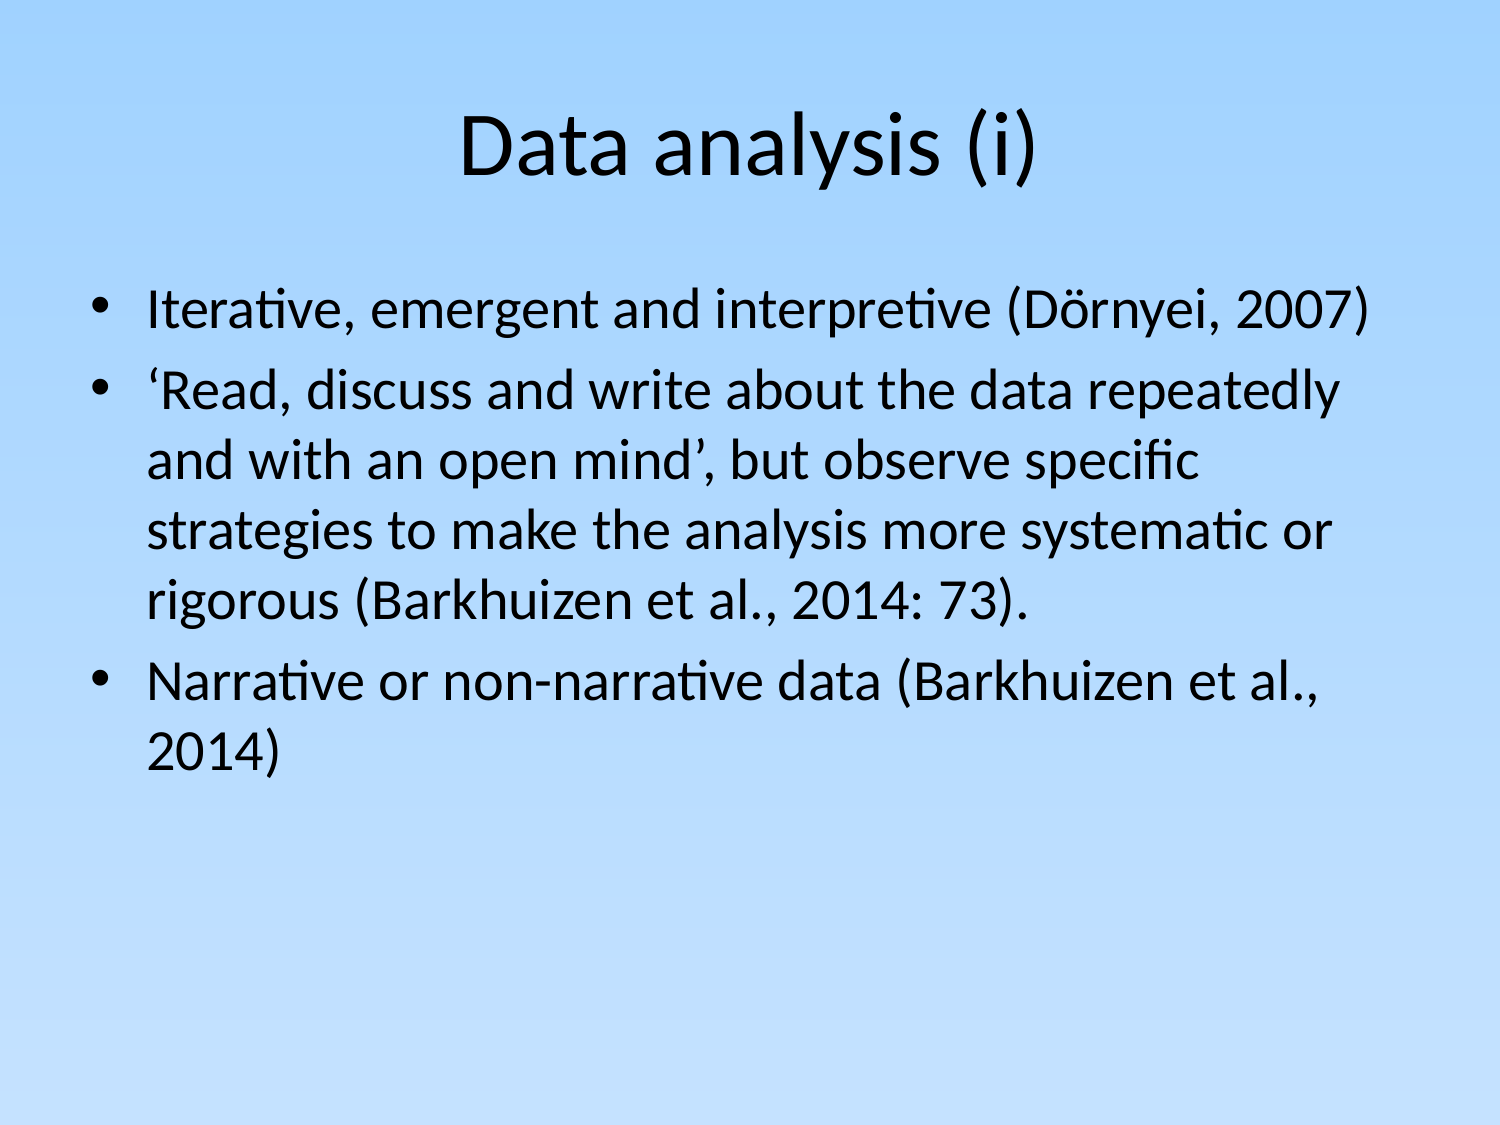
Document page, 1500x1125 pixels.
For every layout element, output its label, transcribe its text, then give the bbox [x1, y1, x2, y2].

title Data analysis (i) [75, 45, 1425, 233]
list Iterative, emergent and interpretive (Dörnyei, 2007) ‘Read, discuss and write about the data repeatedly and with an open mind’, but observe specific strategies to make the analysis more systematic or rigorous (Barkhuizen et al., 2014: 73). Narrative or non-narrative data (Barkhuizen et al., 2014) [75, 262, 1425, 1005]
